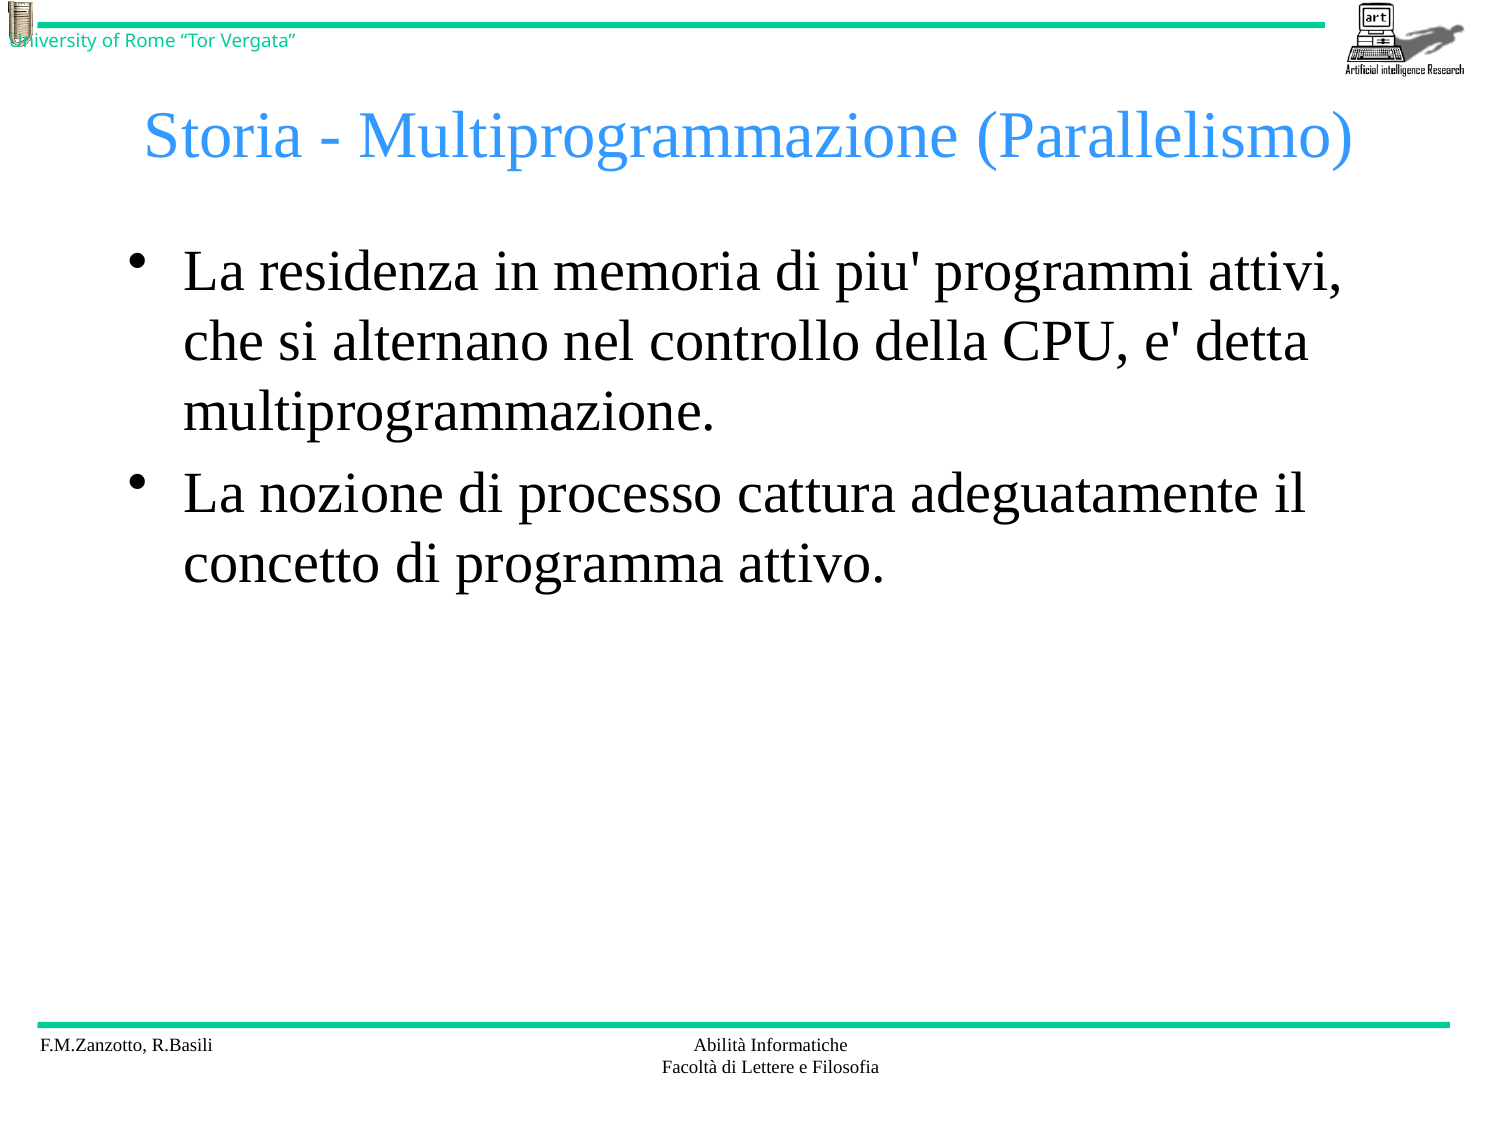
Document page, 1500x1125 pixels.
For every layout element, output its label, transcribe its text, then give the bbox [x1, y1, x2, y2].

list La residenza in memoria di piu' programmi attivi, che si alternano nel controllo della CPU, e' detta multiprogrammazione. La nozione di processo cattura adeguatamente il concetto di programma attivo. [112, 224, 1388, 1001]
picture [1337, 0, 1475, 77]
title Storia - Multiprogrammazione (Parallelismo) [112, 74, 1388, 188]
picture [4, 0, 38, 50]
